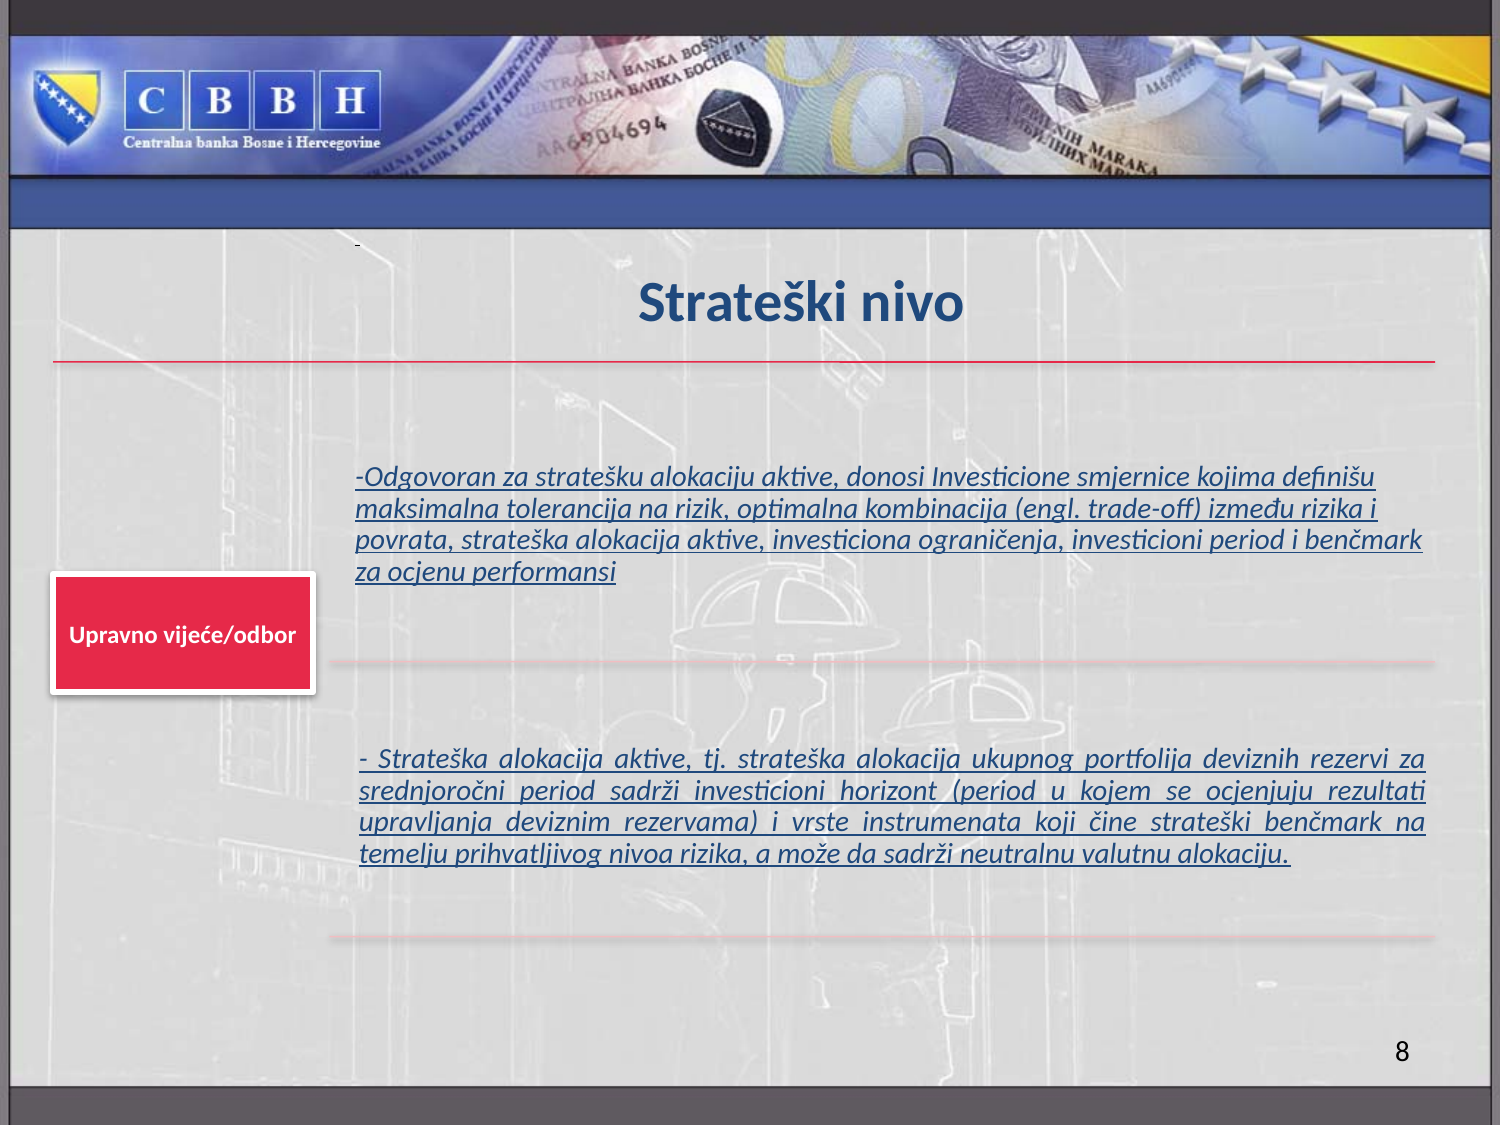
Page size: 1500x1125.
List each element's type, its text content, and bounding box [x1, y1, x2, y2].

title Strateški nivo [126, 244, 1477, 352]
picture [0, 0, 1500, 1125]
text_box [52, 361, 1436, 953]
slide_number 8 [1074, 1024, 1426, 1103]
